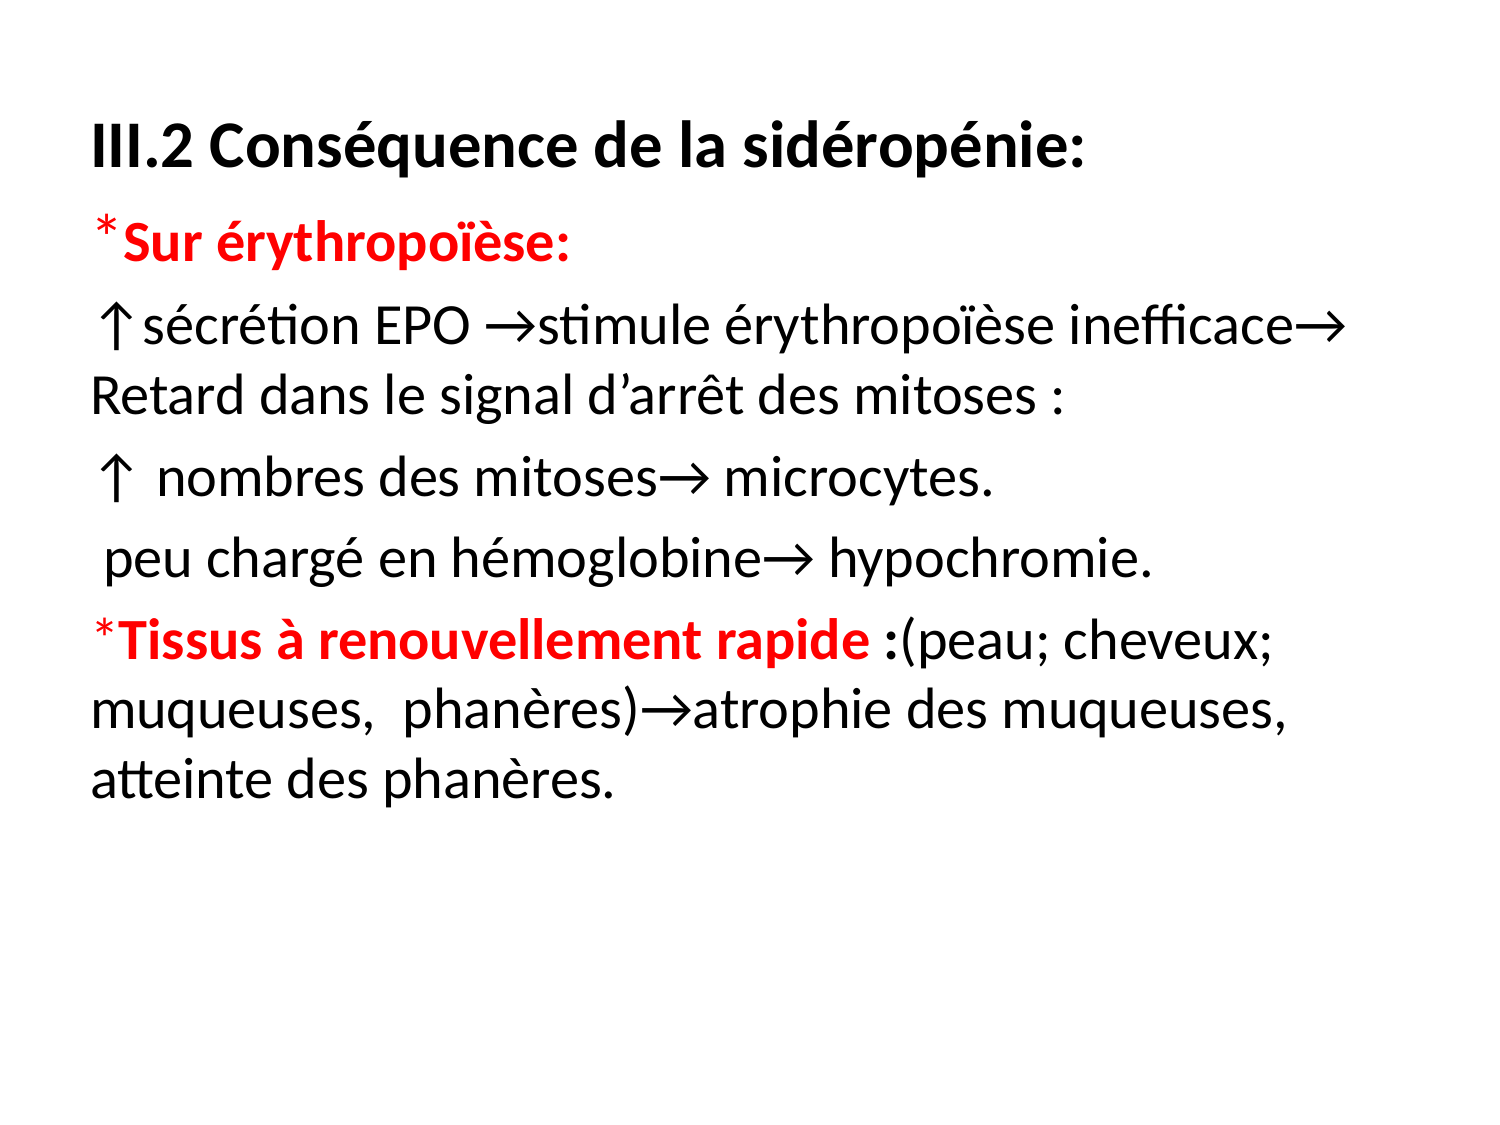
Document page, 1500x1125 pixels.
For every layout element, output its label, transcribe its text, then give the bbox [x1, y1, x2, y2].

list III.2 Conséquence de la sidéropénie: *Sur érythropoïèse: ↑sécrétion EPO →stimule érythropoïèse inefficace→ Retard dans le signal d’arrêt des mitoses : ↑ nombres des mitoses→ microcytes. peu chargé en hémoglobine→ hypochromie. *Tissus à renouvellement rapide :(peau; cheveux; muqueuses, phanères)→atrophie des muqueuses, atteinte des phanères. [75, 93, 1425, 1005]
